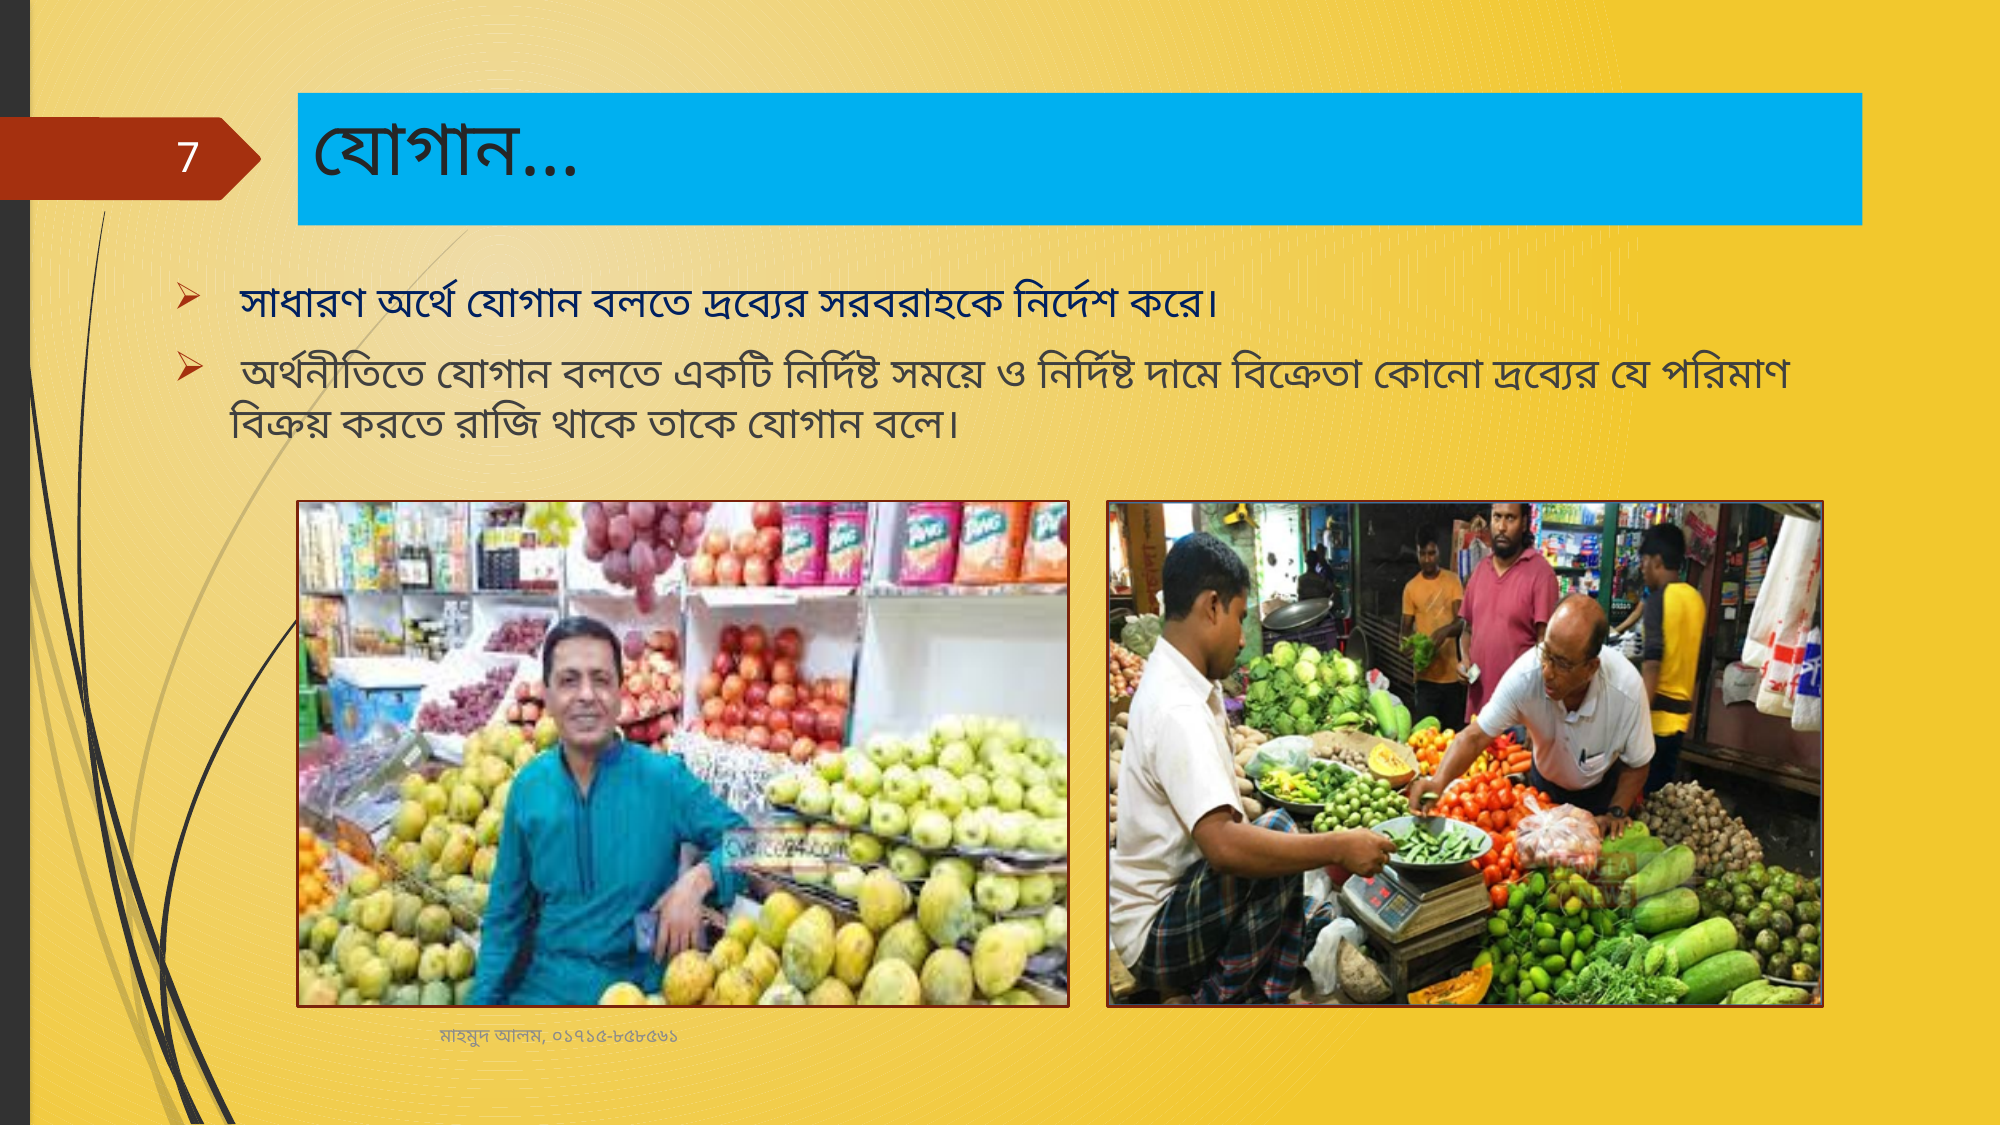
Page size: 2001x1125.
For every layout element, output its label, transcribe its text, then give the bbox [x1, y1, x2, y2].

slide_number 7 [87, 129, 216, 190]
list সাধারণ অর্থে যোগান বলতে দ্রব্যের সরবরাহকে নির্দেশ করে। অর্থনীতিতে যোগান বলতে একটি নির্দিষ্ট সময়ে ও নির্দিষ্ট দামে বিক্রেতা কোনো দ্রব্যের যে পরিমাণ বিক্রয় করতে রাজি থাকে তাকে যোগান বলে। [158, 268, 1863, 1014]
title যোগান… [297, 92, 1863, 226]
text_box [296, 500, 1070, 1008]
text_box [1106, 500, 1824, 1008]
footer মাহমুদ আলম, ০১৭১৫-৮৫৮৫৬১ [424, 1006, 1675, 1067]
